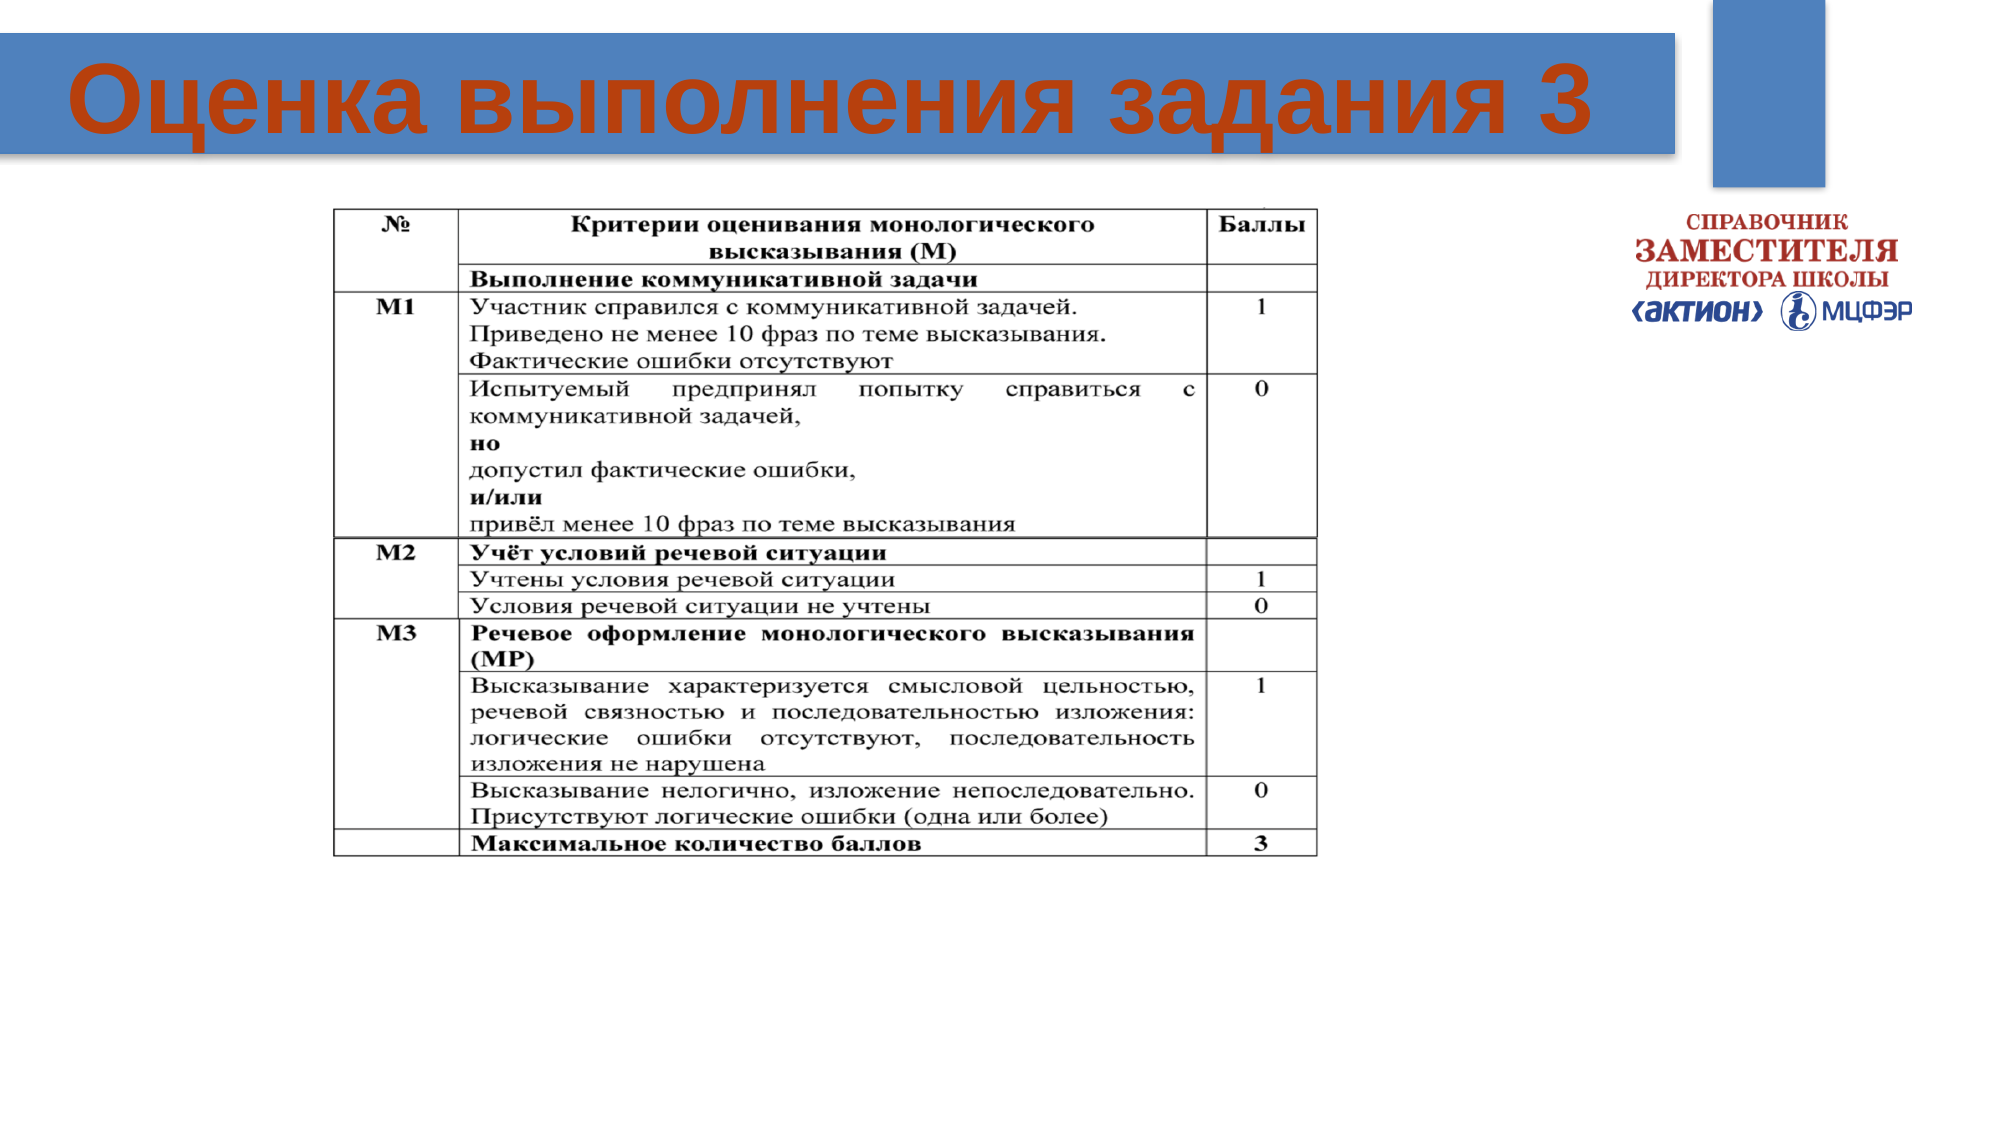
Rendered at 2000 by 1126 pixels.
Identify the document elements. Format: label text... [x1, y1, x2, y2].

title Оценка выполнения задания 3 [0, 33, 1675, 154]
picture [1632, 213, 1913, 331]
picture [257, 174, 1353, 1126]
